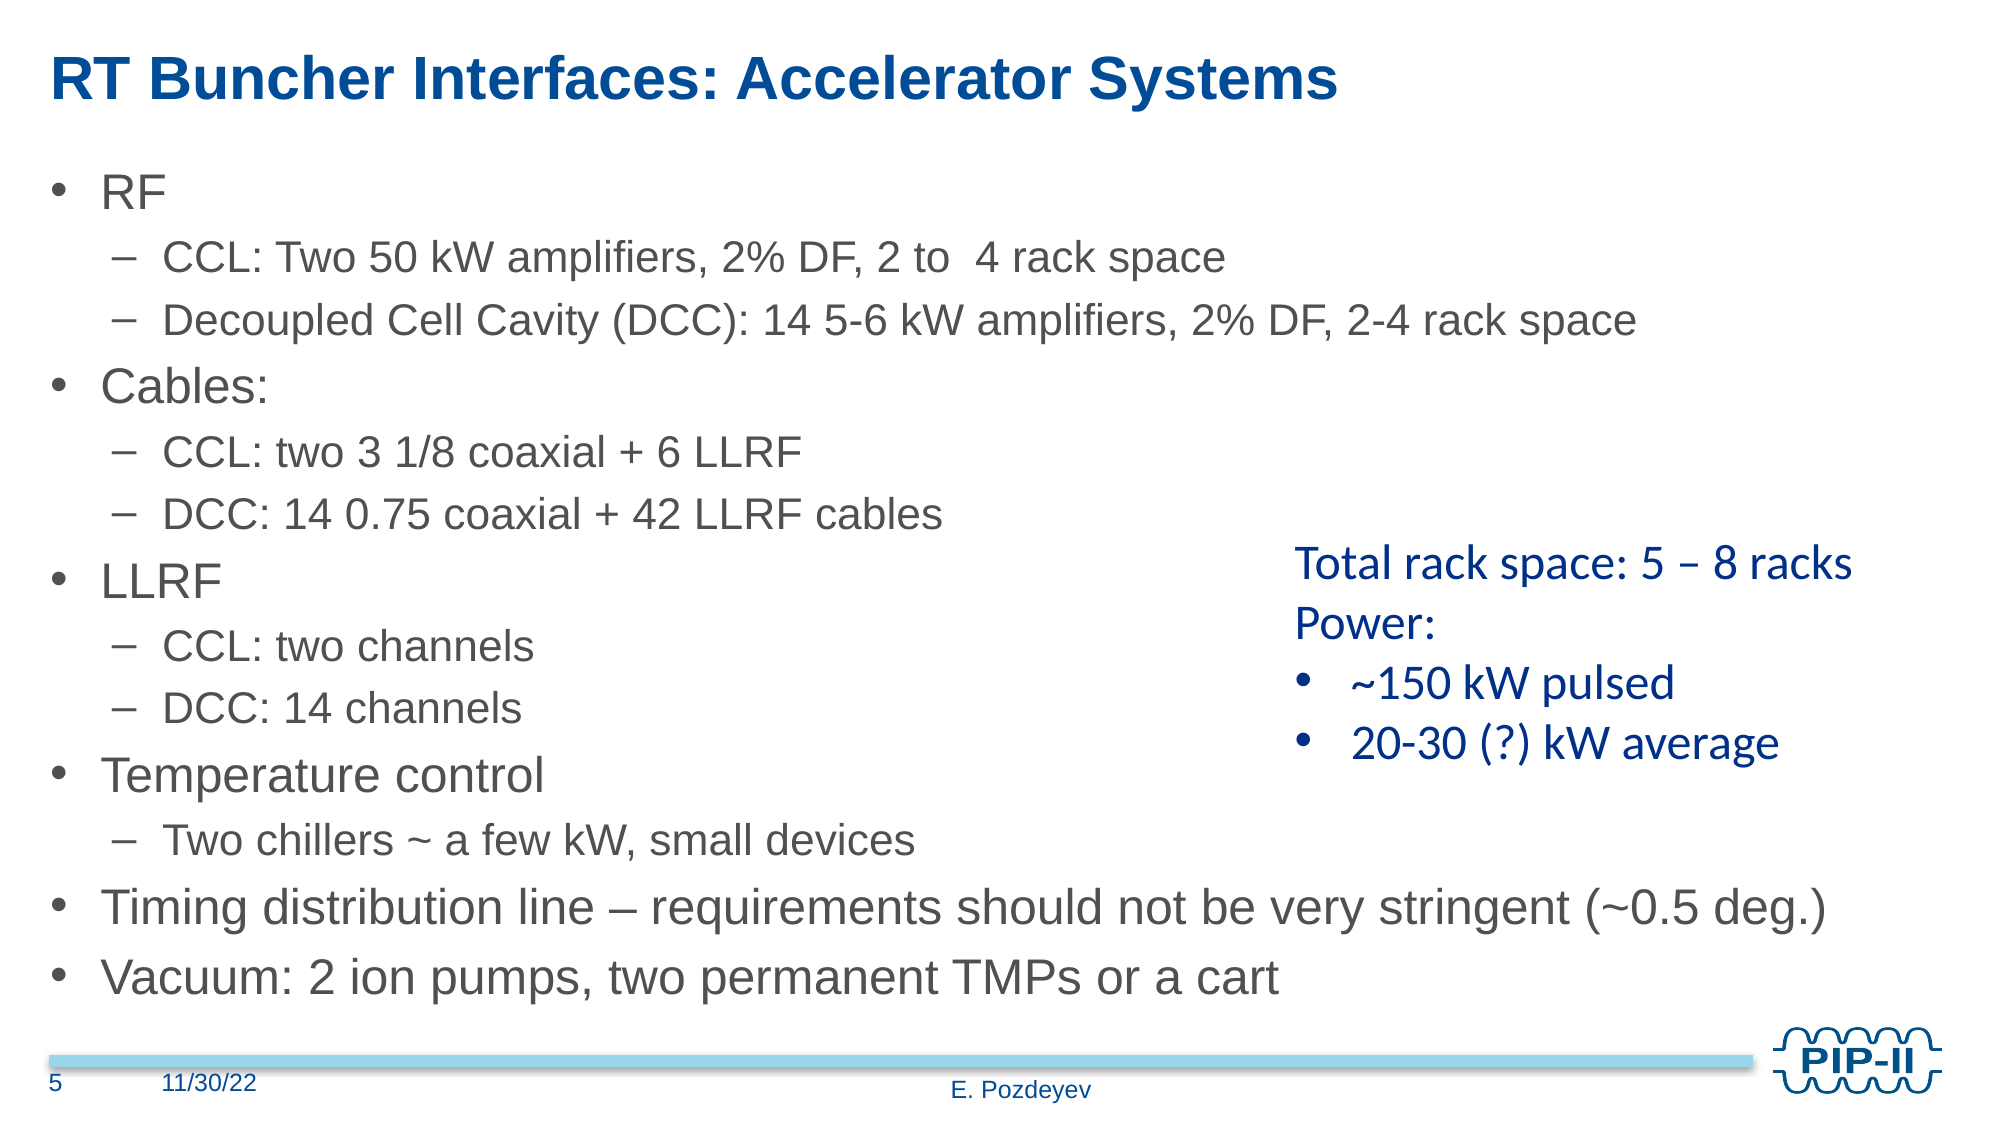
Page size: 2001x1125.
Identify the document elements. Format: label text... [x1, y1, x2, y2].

title RT Buncher Interfaces: Accelerator Systems [50, 41, 1950, 112]
slide_number 5 [48, 1066, 140, 1106]
footer E. Pozdeyev [336, 1073, 1706, 1114]
picture [1773, 1027, 1942, 1094]
text_box Total rack space: 5 – 8 racks Power: ~150 kW pulsed 20-30 (?) kW average [1279, 522, 1869, 778]
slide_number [161, 1066, 309, 1107]
list RF CCL: Two 50 kW amplifiers, 2% DF, 2 to 4 rack space Decoupled Cell Cavity (DCC): 14 5-6 kW amplifiers, 2% DF, 2-4 rack space Cables: CCL: two 3 1/8 coaxial + 6 LLRF DCC: 14 0.75 coaxial + 42 LLRF cables LLRF CCL: two channels DCC: 14 channels Temperature control Two chillers ~ a few kW, small devices Timing distribution line – requirements should not be very stringent (~0.5 deg.) Vacuum: 2 ion pumps, two permanent TMPs or a cart [50, 159, 1947, 990]
